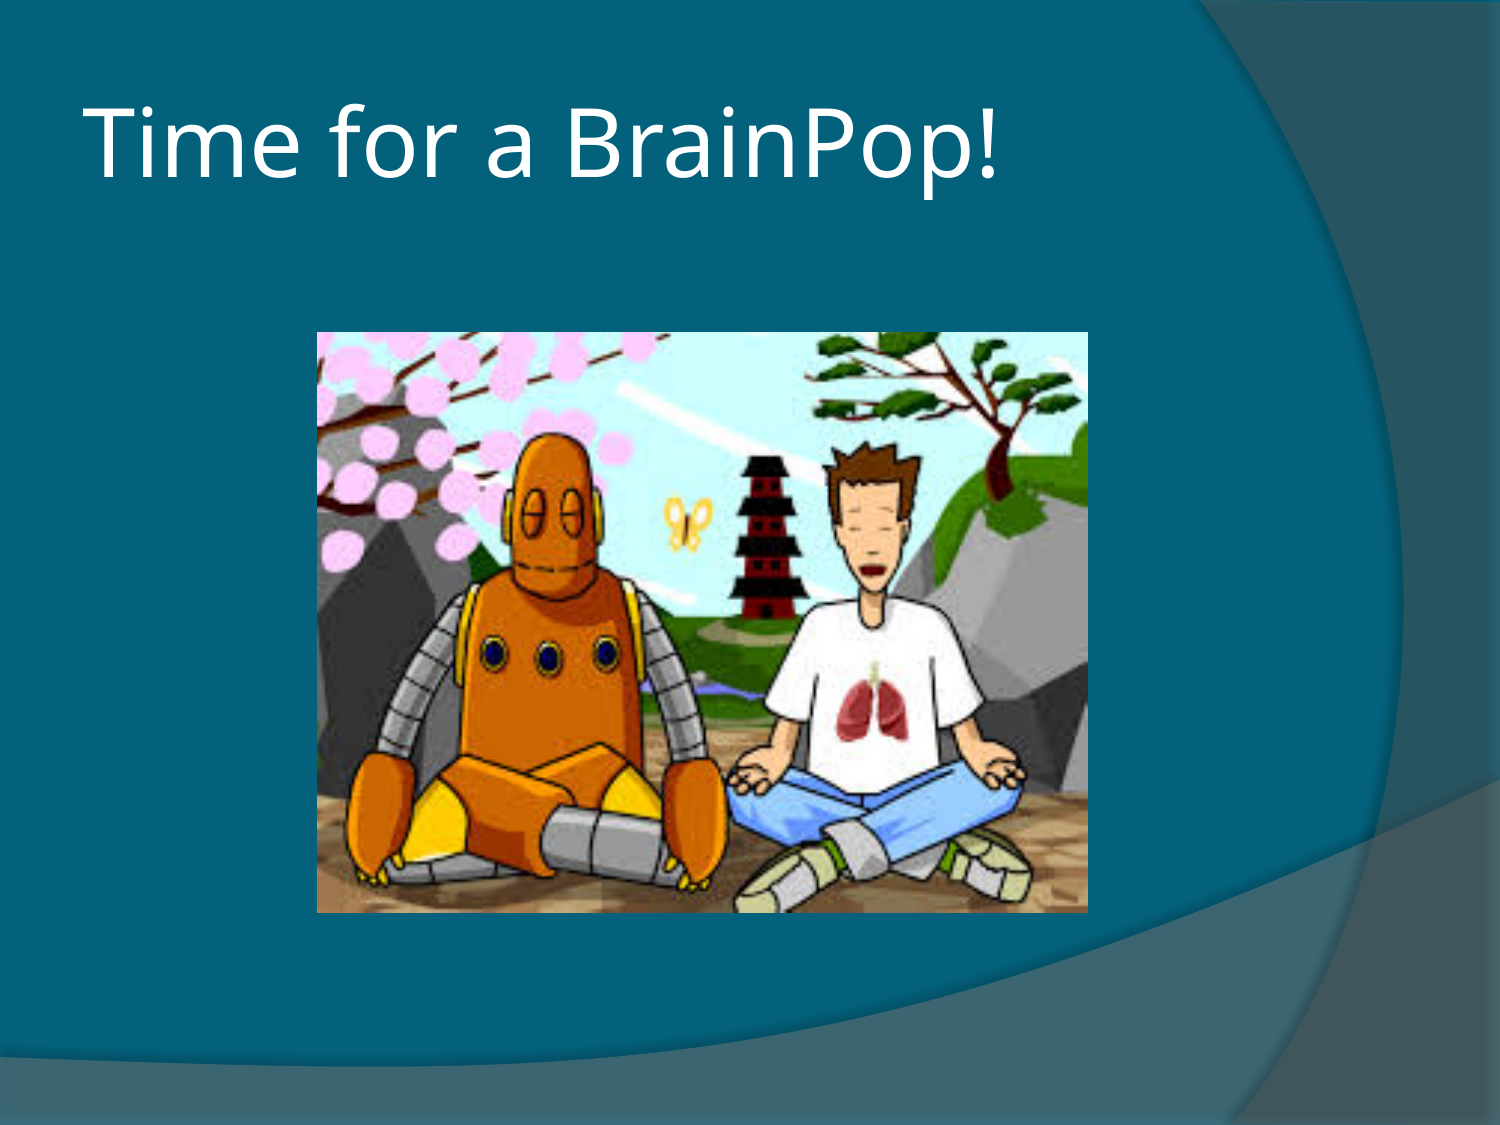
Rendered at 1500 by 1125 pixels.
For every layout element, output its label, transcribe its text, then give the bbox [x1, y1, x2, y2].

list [316, 332, 1088, 913]
title Time for a BrainPop! [75, 45, 1300, 233]
